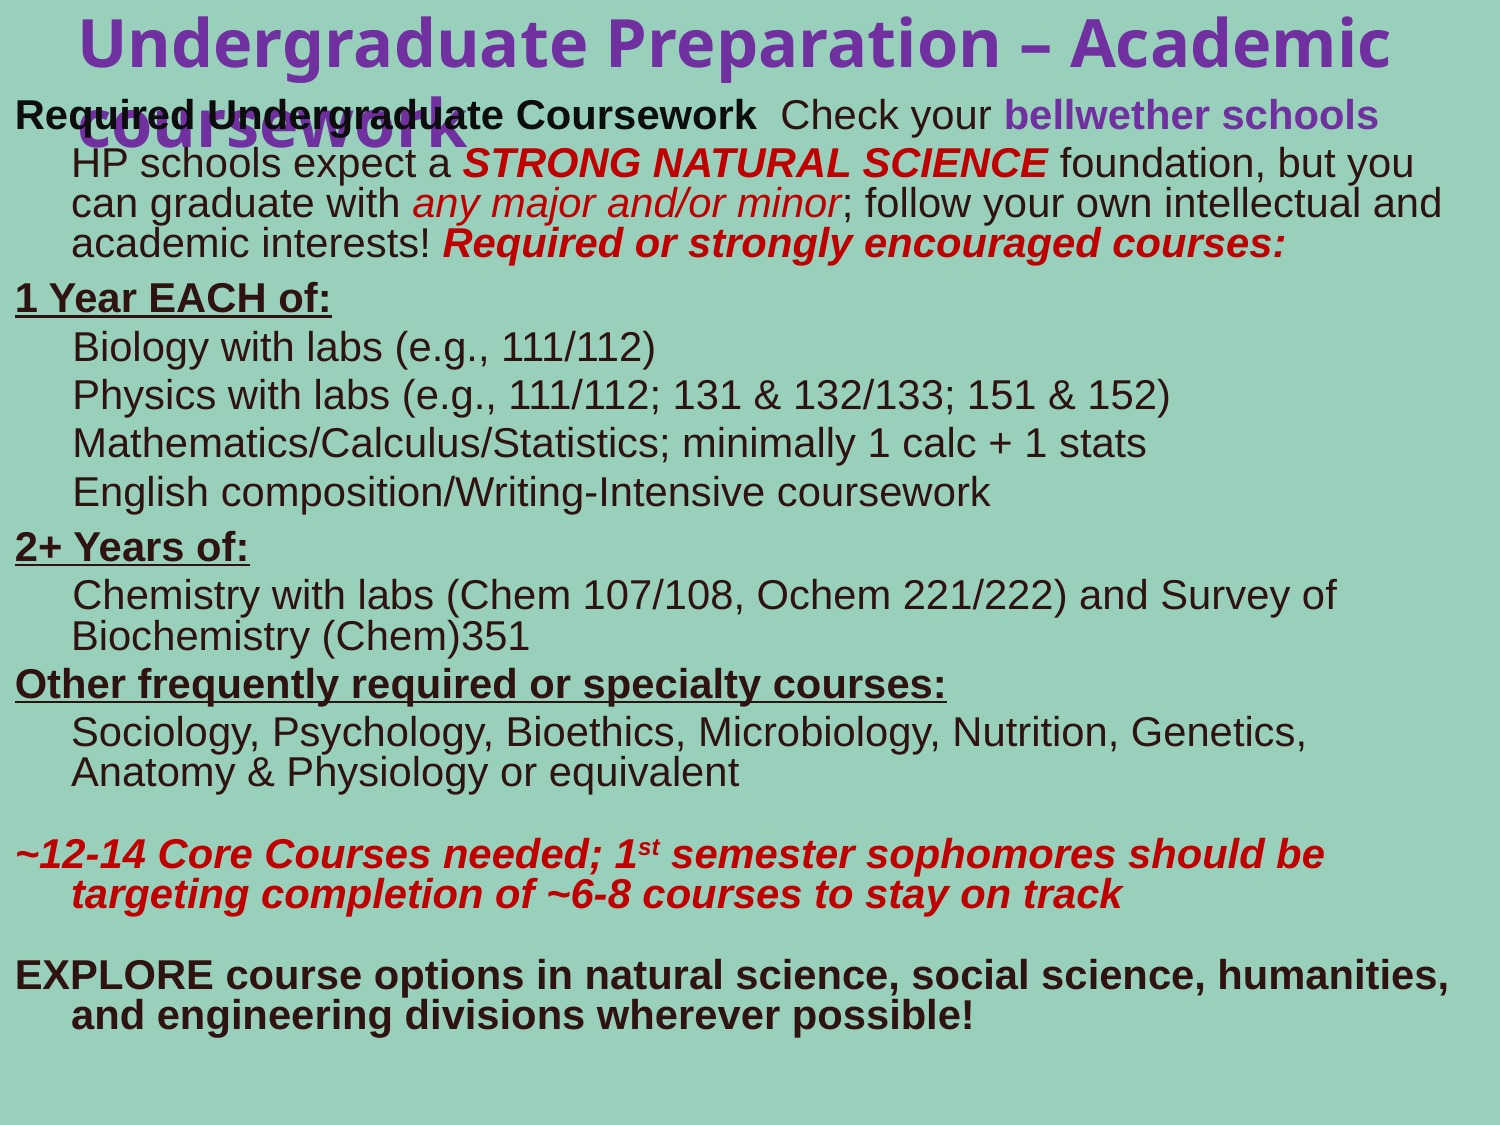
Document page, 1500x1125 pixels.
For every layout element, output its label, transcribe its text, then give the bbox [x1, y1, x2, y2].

text_box Required Undergraduate Coursework Check your bellwether schools HP schools expect a STRONG NATURAL SCIENCE foundation, but you can graduate with any major and/or minor; follow your own intellectual and academic interests! Required or strongly encouraged courses: 1 Year EACH of: Biology with labs (e.g., 111/112) Physics with labs (e.g., 111/112; 131 & 132/133; 151 & 152) Mathematics/Calculus/Statistics; minimally 1 calc + 1 stats English composition/Writing-Intensive coursework 2+ Years of: Chemistry with labs (Chem 107/108, Ochem 221/222) and Survey of Biochemistry (Chem)351 Other frequently required or specialty courses: Sociology, Psychology, Bioethics, Microbiology, Nutrition, Genetics, Anatomy & Physiology or equivalent ~12-14 Core Courses needed; 1st semester sophomores should be targeting completion of ~6-8 courses to stay on track EXPLORE course options in natural science, social science, humanities, and engineering divisions wherever possible! [0, 89, 1488, 1046]
text_box Undergraduate Preparation – Academic coursework [62, 0, 1475, 89]
